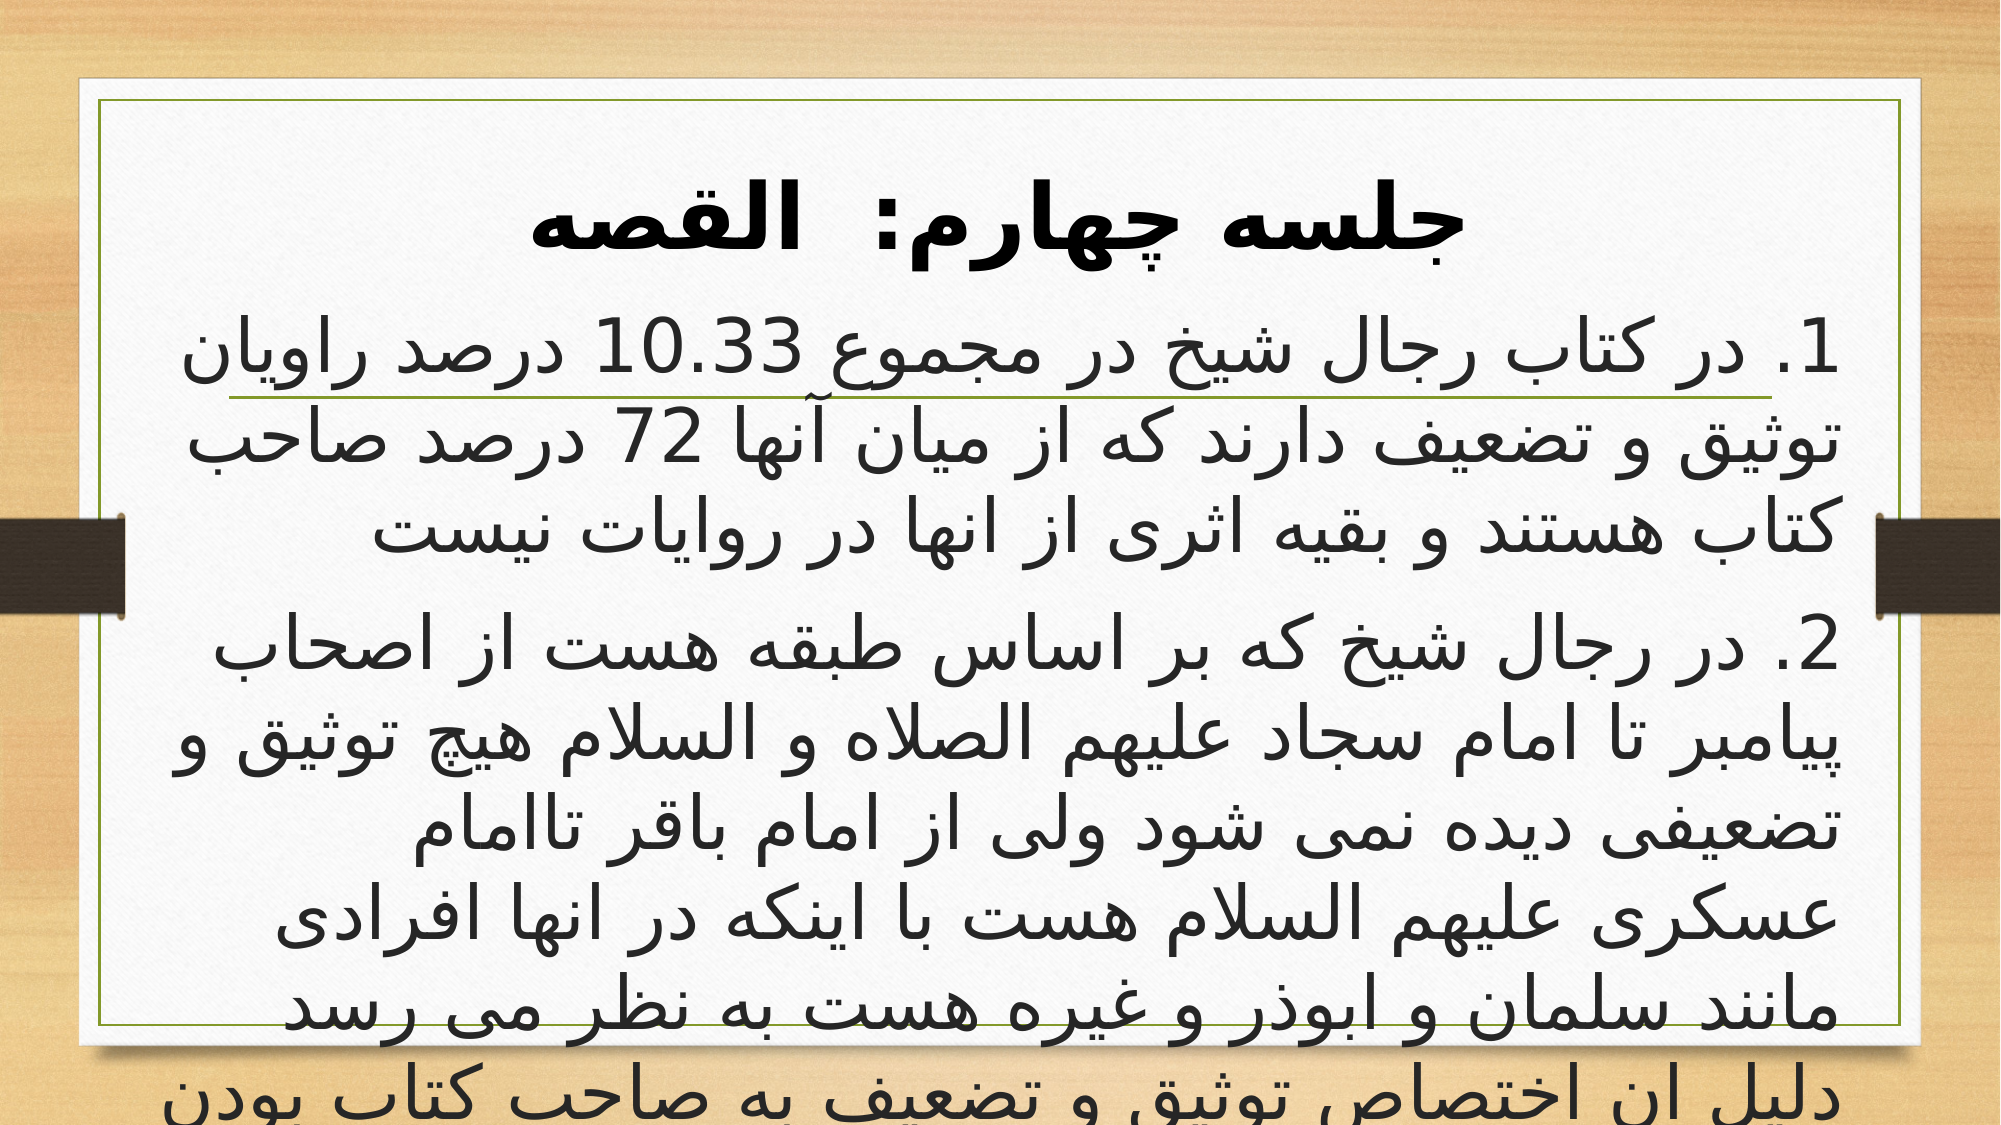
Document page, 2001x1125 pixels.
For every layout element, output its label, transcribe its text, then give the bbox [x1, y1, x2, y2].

title جلسه چهارم: القصه [212, 105, 1788, 320]
list 1. در کتاب رجال شیخ در مجموع 10.33 درصد راویان توثیق و تضعیف دارند که از میان آنها 72 درصد صاحب کتاب هستند و بقیه اثری از انها در روایات نیست 2. در رجال شیخ که بر اساس طبقه هست از اصحاب پیامبر تا امام سجاد علیهم الصلاه و السلام هیچ توثیق و تضعیفی دیده نمی شود ولی از امام باقر تاامام عسکری علیهم السلام هست با اینکه در انها افرادی مانند سلمان و ابوذر و غیره هست به نظر می رسد دلیل ان اختصاص توثیق و تضعیف به صاحب کتاب بودن است [140, 290, 1860, 969]
picture [0, 0, 2001, 1125]
